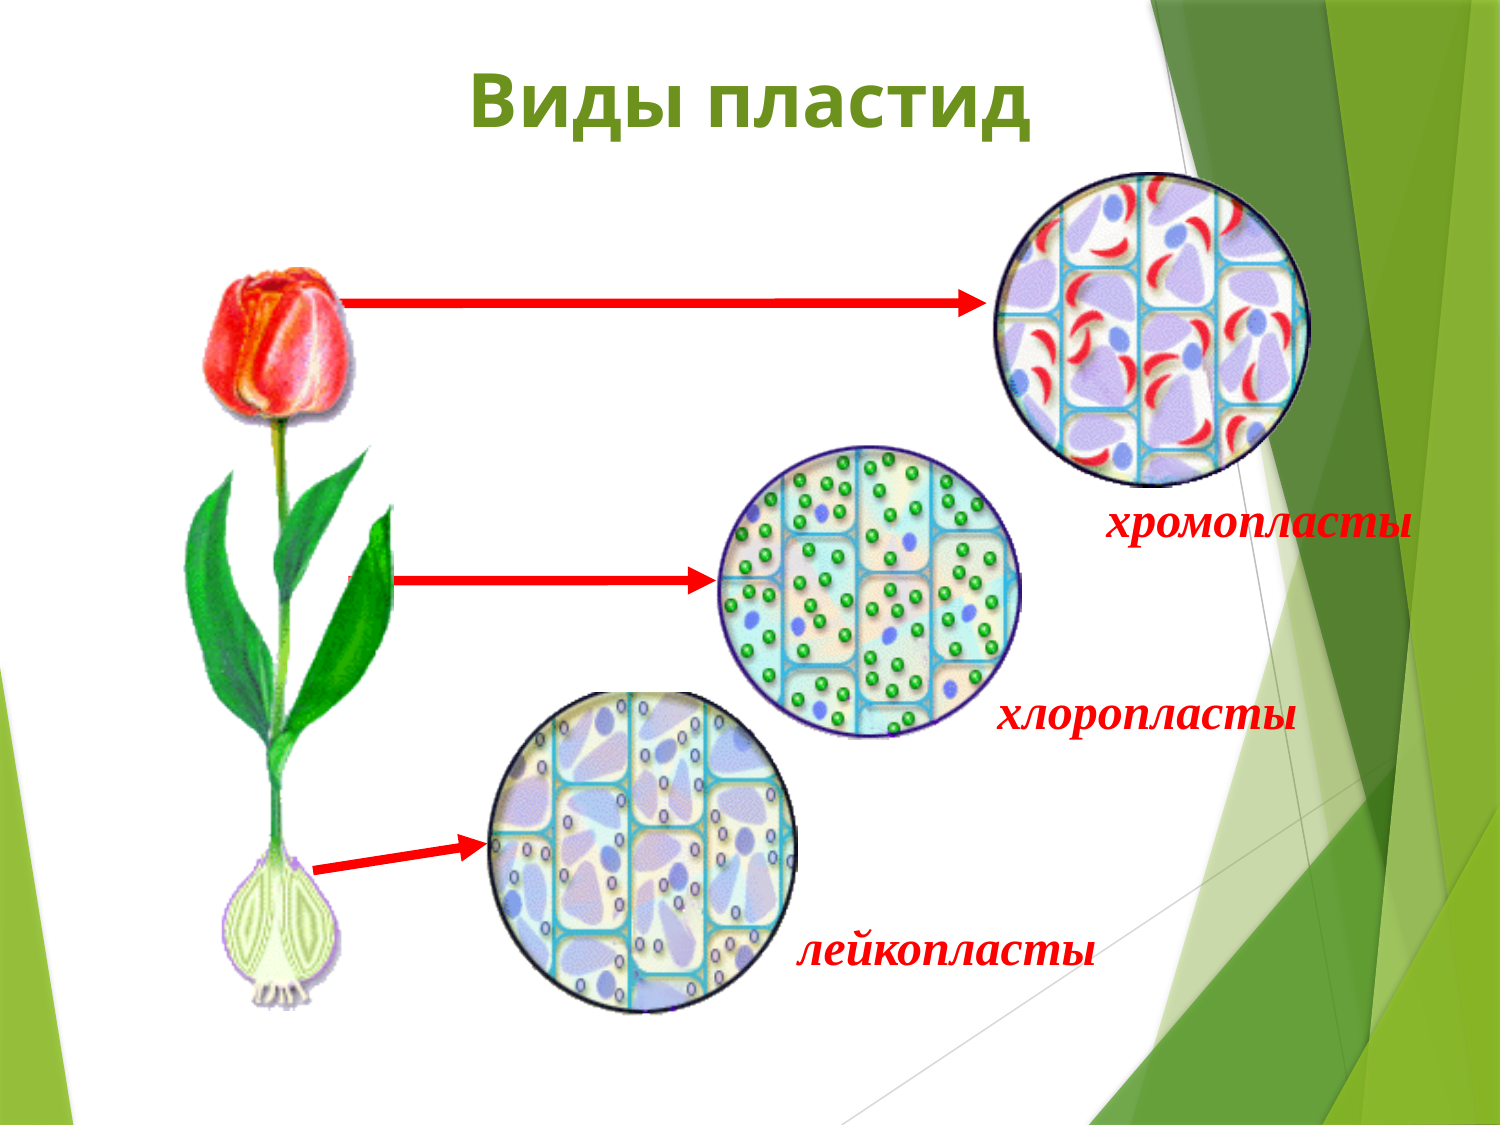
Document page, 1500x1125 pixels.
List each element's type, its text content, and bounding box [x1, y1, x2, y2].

text_box хлоропласты [1022, 672, 1313, 747]
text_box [398, 497, 1023, 741]
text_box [312, 748, 798, 1024]
title Виды пластид [75, 45, 1425, 166]
text_box лейкопласты [803, 908, 1112, 983]
picture [182, 266, 394, 1012]
text_box хромопласты [1091, 479, 1428, 555]
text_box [288, 172, 1312, 489]
